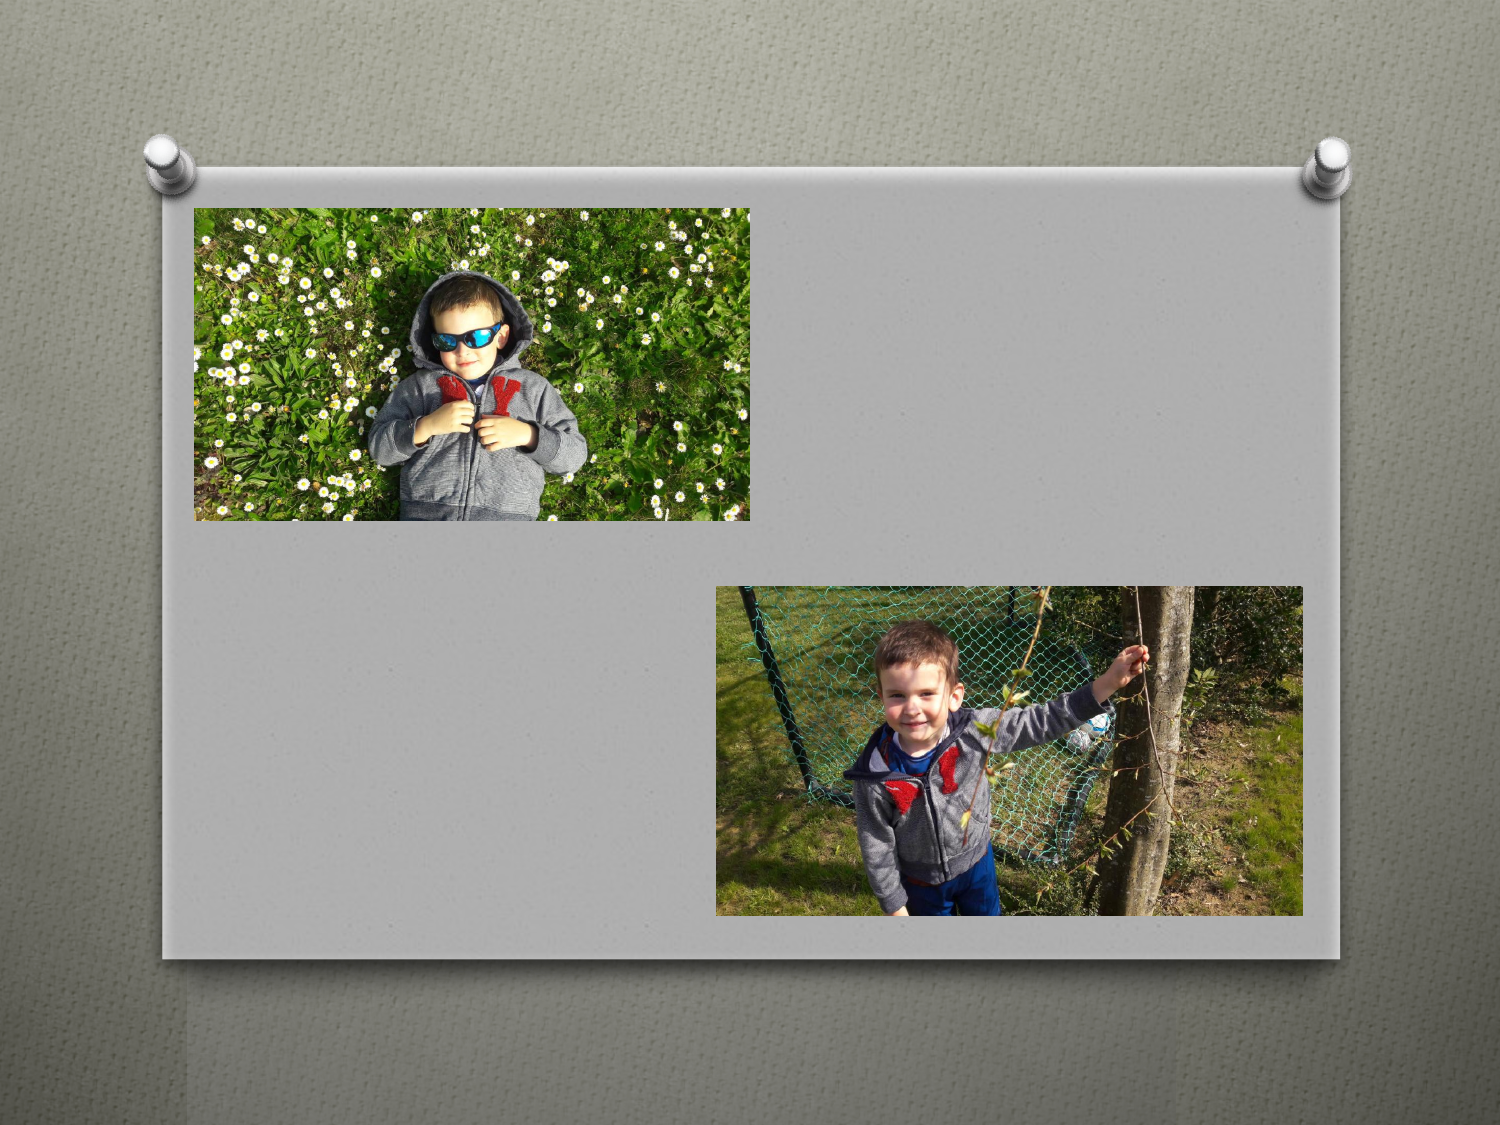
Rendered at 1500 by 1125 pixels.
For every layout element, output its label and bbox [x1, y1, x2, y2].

picture [112, 100, 751, 521]
picture [715, 585, 1303, 916]
picture [1274, 109, 1396, 230]
